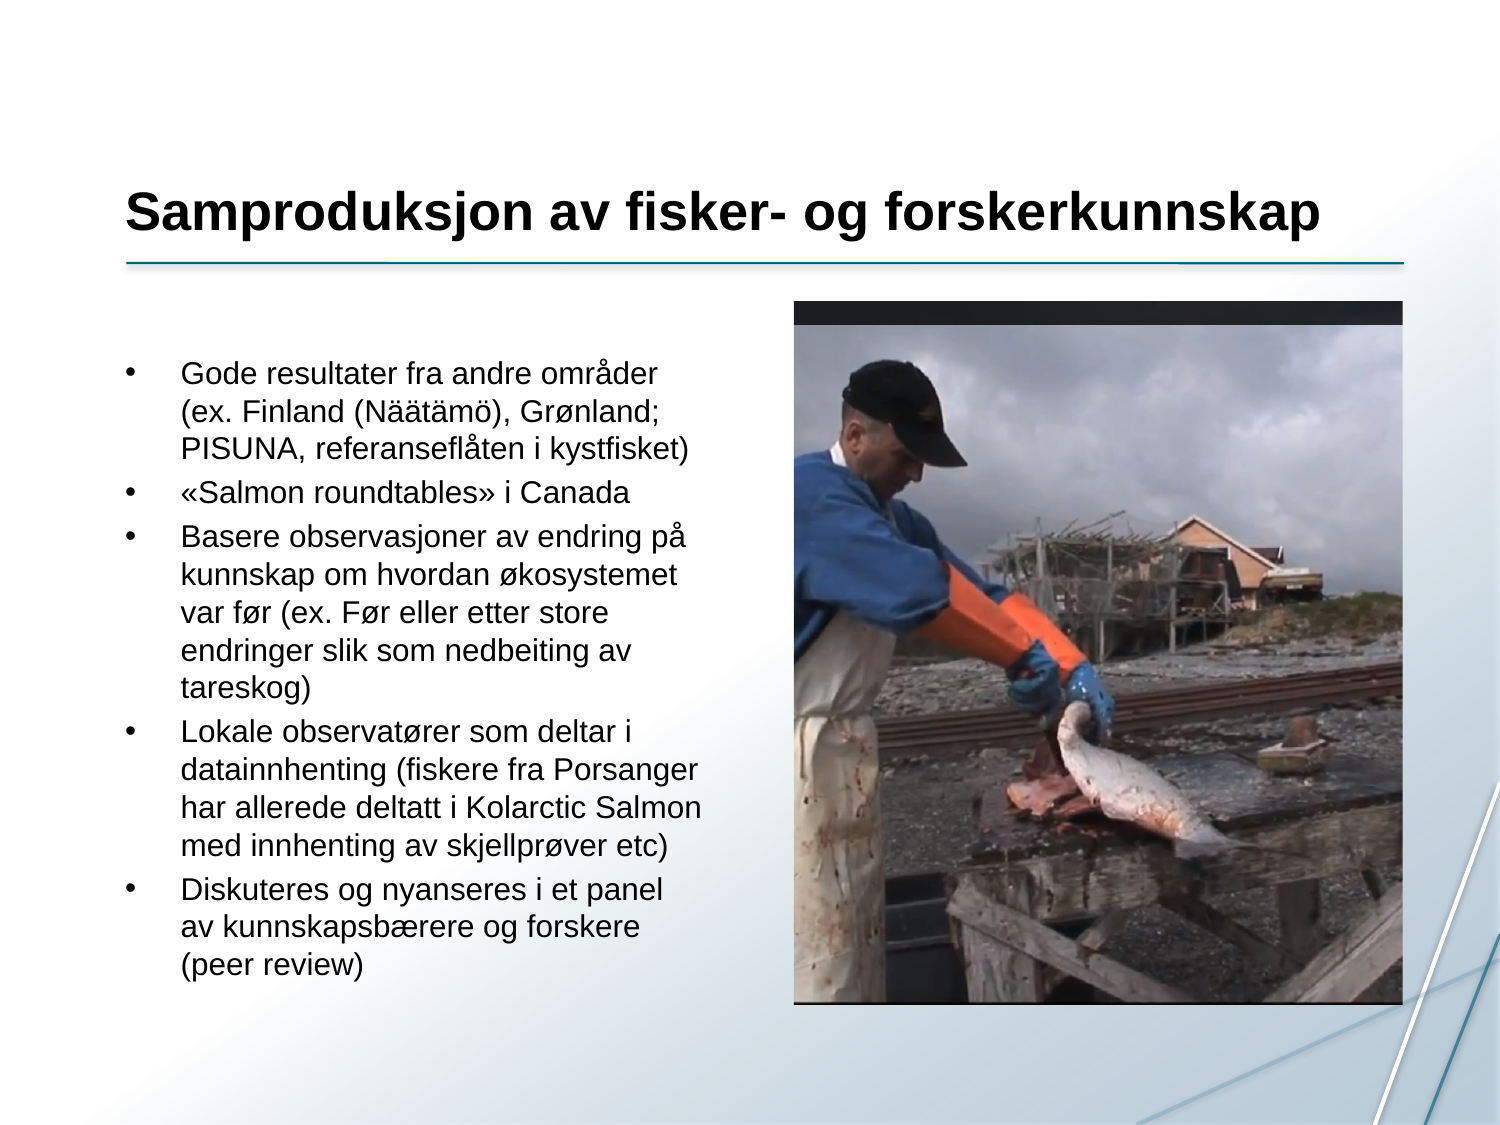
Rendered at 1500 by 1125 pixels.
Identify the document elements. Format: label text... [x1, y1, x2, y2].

title Samproduksjon av fisker- og forskerkunnskap [109, 49, 1403, 249]
list Gode resultater fra andre områder (ex. Finland (Näätämö), Grønland; PISUNA, referanseflåten i kystfisket) «Salmon roundtables» i Canada Basere observasjoner av endring på kunnskap om hvordan økosystemet var før (ex. Før eller etter store endringer slik som nedbeiting av tareskog) Lokale observatører som deltar i datainnhenting (fiskere fra Porsanger har allerede deltatt i Kolarctic Salmon med innhenting av skjellprøver etc) Diskuteres og nyanseres i et panel av kunnskapsbærere og forskere (peer review) [109, 301, 719, 1005]
picture [793, 301, 1403, 1006]
